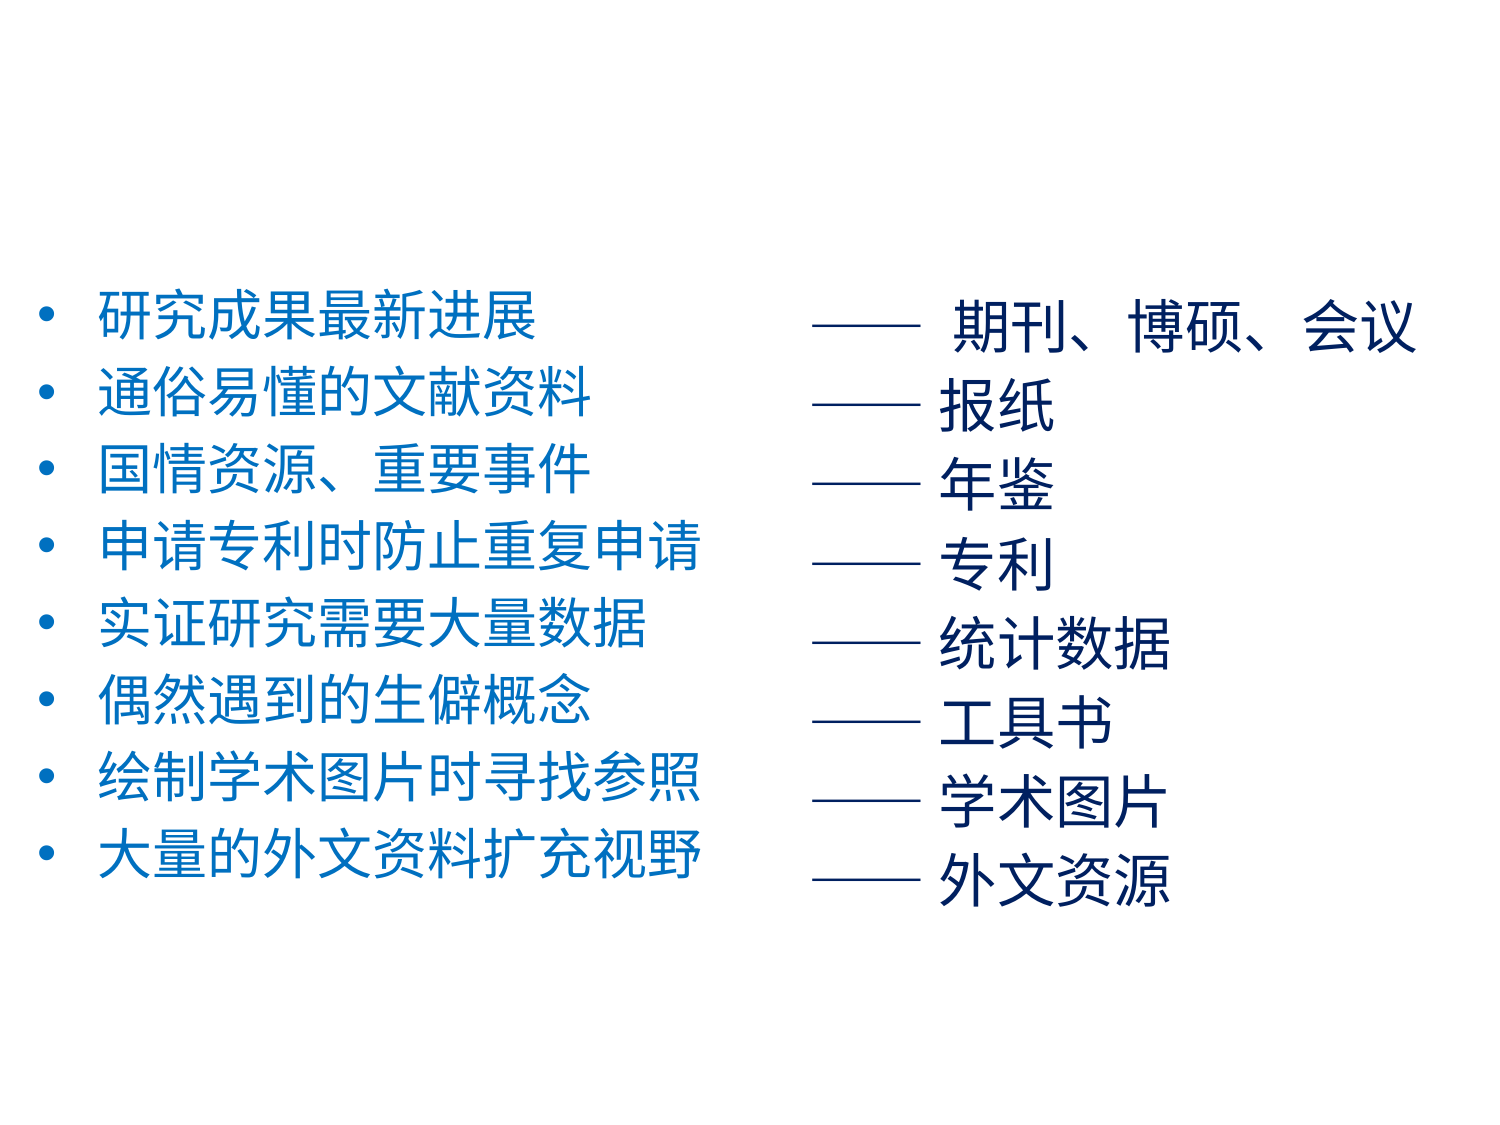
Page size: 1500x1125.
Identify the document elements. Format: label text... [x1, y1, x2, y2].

text_box 研究成果最新进展 通俗易懂的文献资料 国情资源、重要事件 申请专利时防止重复申请 实证研究需要大量数据 偶然遇到的生僻概念 绘制学术图片时寻找参照 大量的外文资料扩充视野 [23, 273, 1500, 985]
text_box —— 期刊、博硕、会议 ——报纸 ——年鉴 ——专利 ——统计数据 ——工具书 ——学术图片 ——外文资源 [794, 273, 1484, 922]
